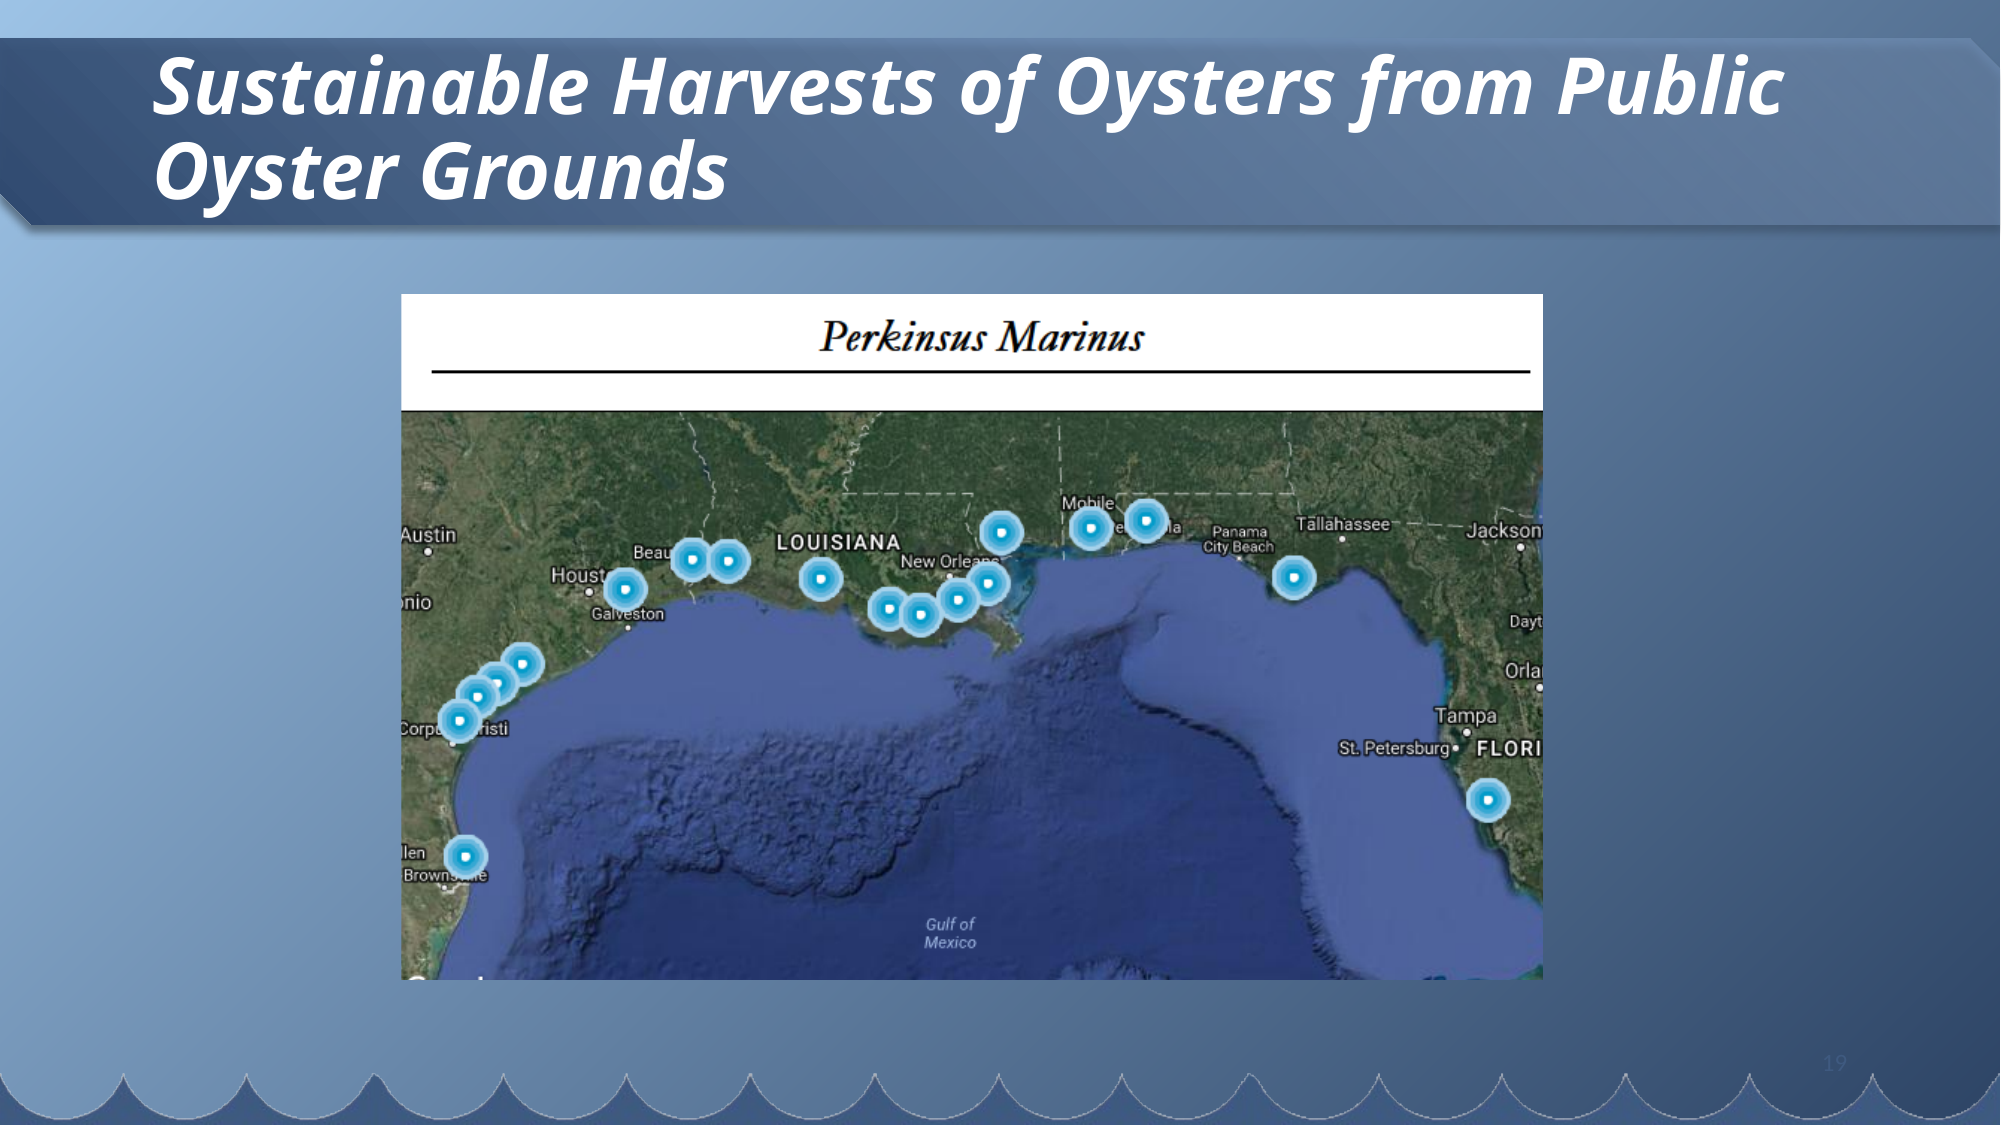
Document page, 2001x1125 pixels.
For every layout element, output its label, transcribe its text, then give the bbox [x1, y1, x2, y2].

slide_number 19 [1412, 1031, 1863, 1092]
picture [0, 1061, 2000, 1125]
title Sustainable Harvests of Oysters from Public Oyster Grounds [137, 39, 1863, 225]
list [401, 294, 1543, 979]
